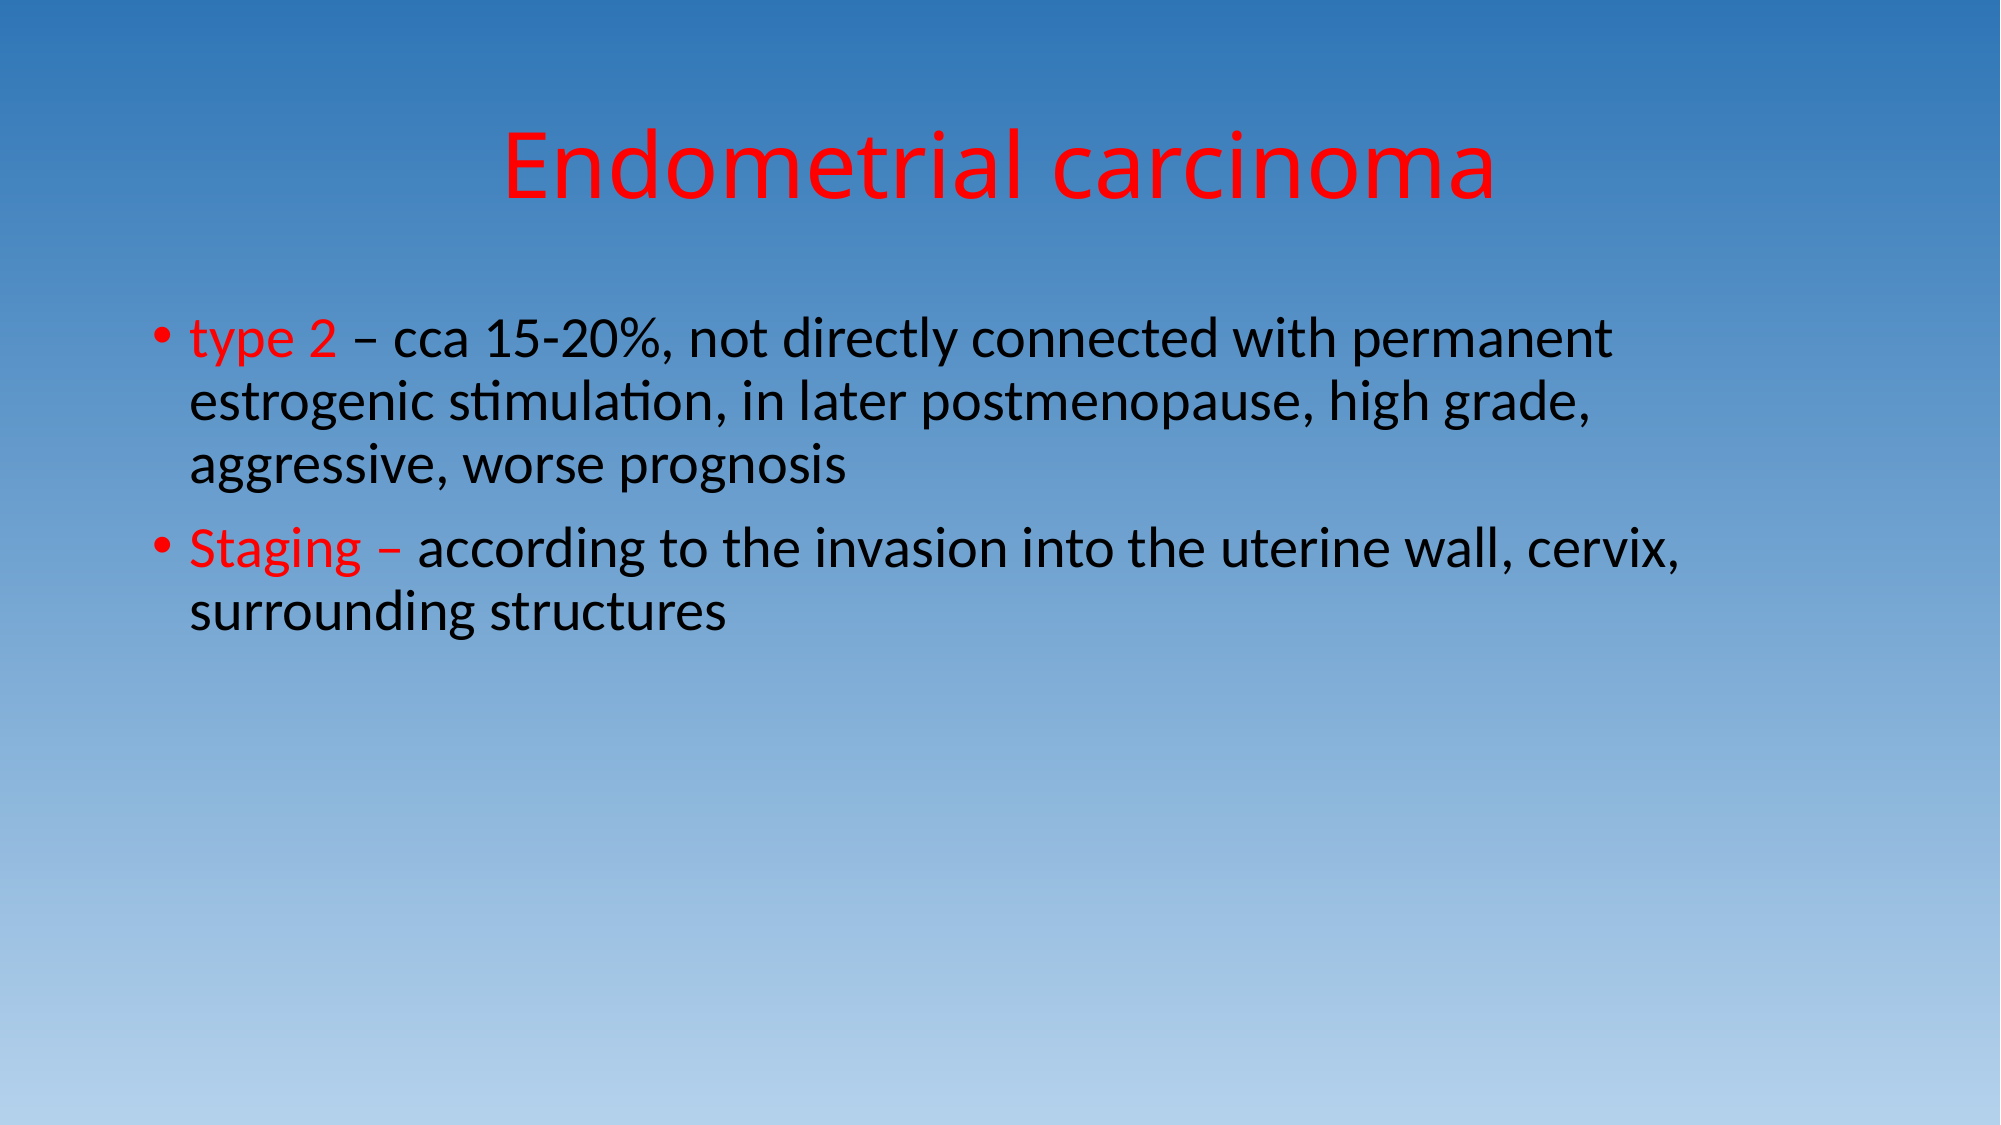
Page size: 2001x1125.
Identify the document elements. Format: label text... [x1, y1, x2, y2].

title Endometrial carcinoma [137, 59, 1863, 278]
list type 2 – cca 15-20%, not directly connected with permanent estrogenic stimulation, in later postmenopause, high grade, aggressive, worse prognosis Staging – according to the invasion into the uterine wall, cervix, surrounding structures [137, 299, 1863, 1014]
